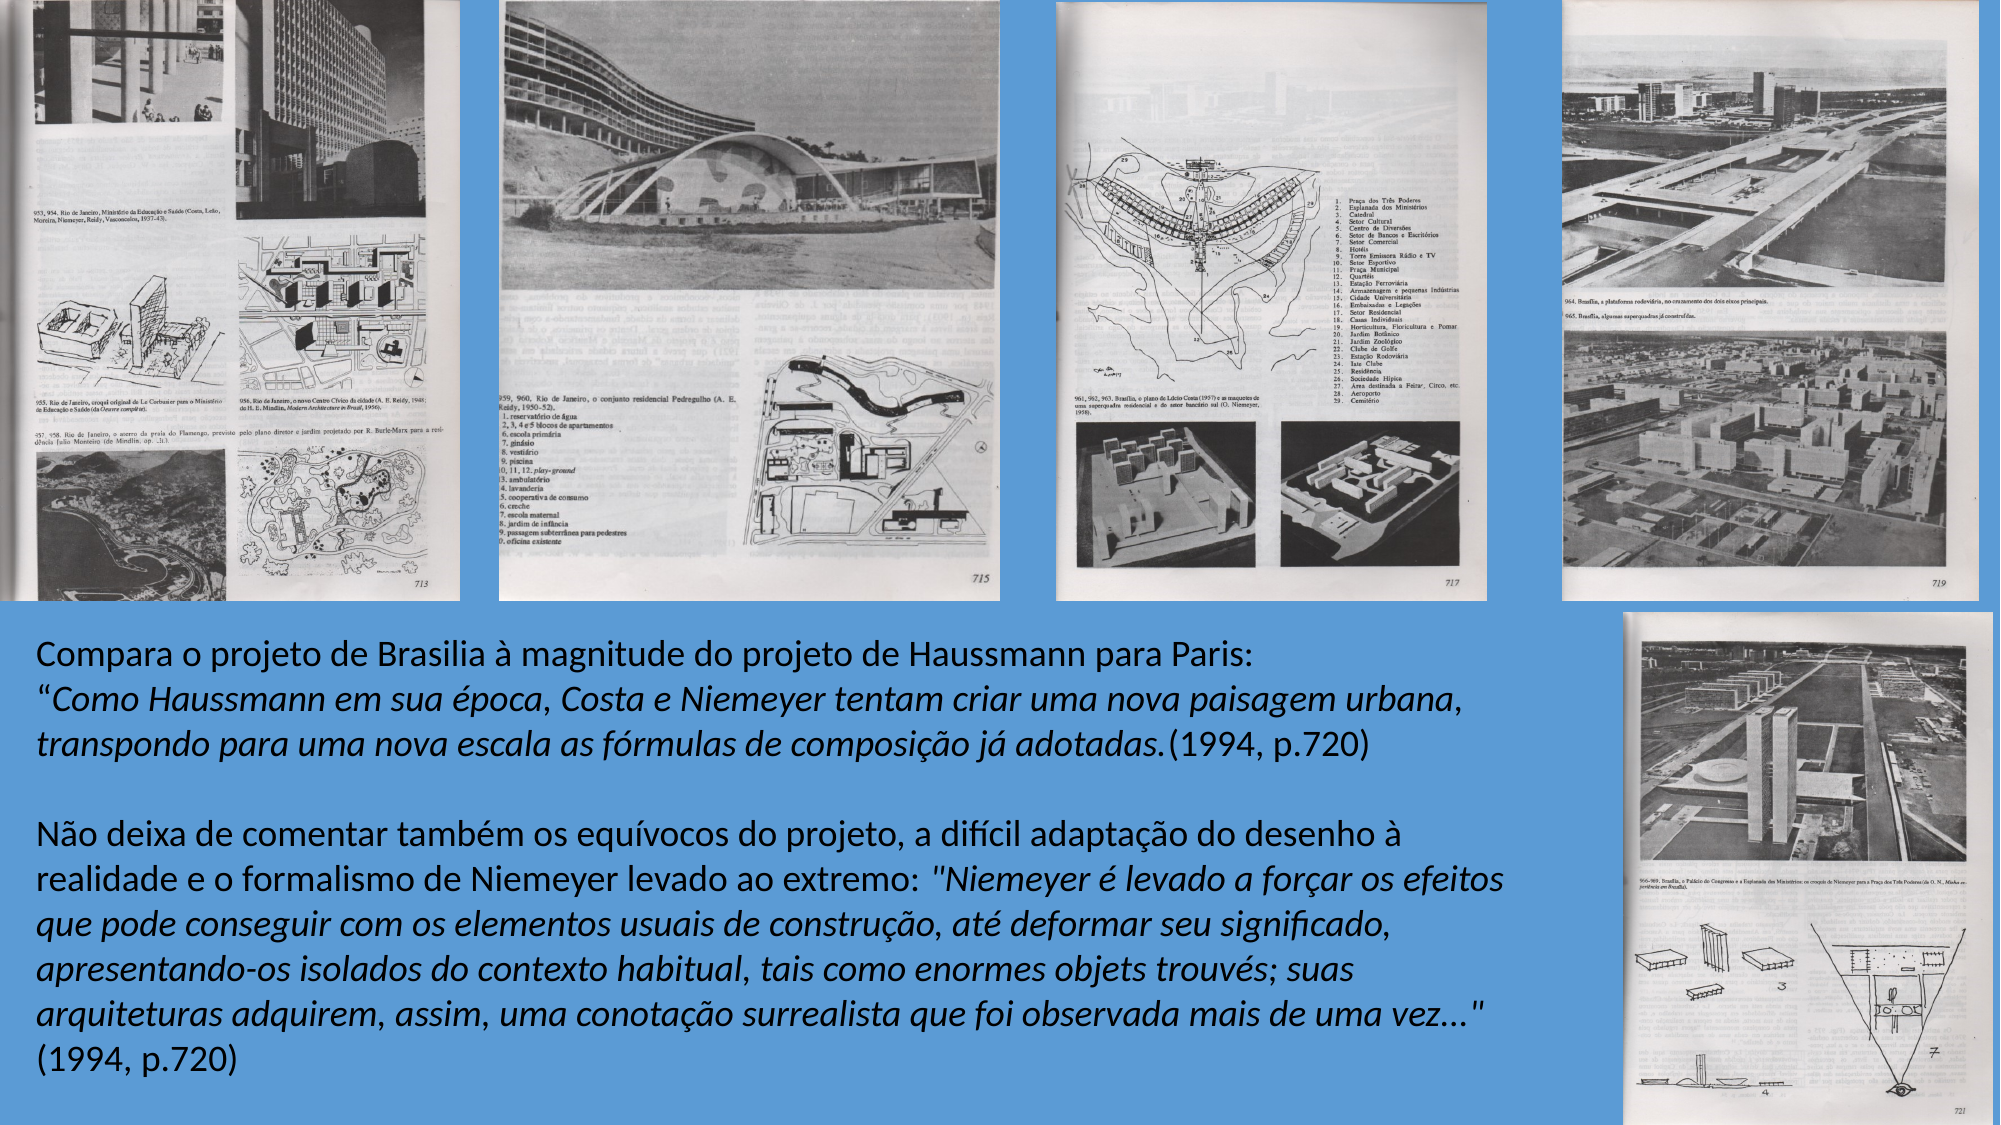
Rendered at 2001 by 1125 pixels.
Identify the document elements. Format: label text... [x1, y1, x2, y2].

picture [0, 0, 460, 601]
picture [1562, 0, 1979, 601]
picture [1056, 2, 1487, 601]
text_box Compara o projeto de Brasilia à magnitude do projeto de Haussmann para Paris: “Como Haussmann em sua época, Costa e Niemeyer tentam criar uma nova paisagem urbana, transpondo para uma nova escala as fórmulas de composição já adotadas.(1994, p.720) Não deixa de comentar também os equívocos do projeto, a difícil adaptação do desenho à realidade e o formalismo de Niemeyer levado ao extremo: "Niemeyer é levado a forçar os efeitos que pode conseguir com os elementos usuais de construção, até deformar seu significado, apresentando-os isolados do contexto habitual, tais como enormes objets trouvés; suas arquiteturas adquirem, assim, uma conotação surrealista que foi observada mais de uma vez..." (1994, p.720) [21, 621, 1563, 1087]
picture [1623, 612, 1993, 1125]
picture [499, 0, 1001, 601]
